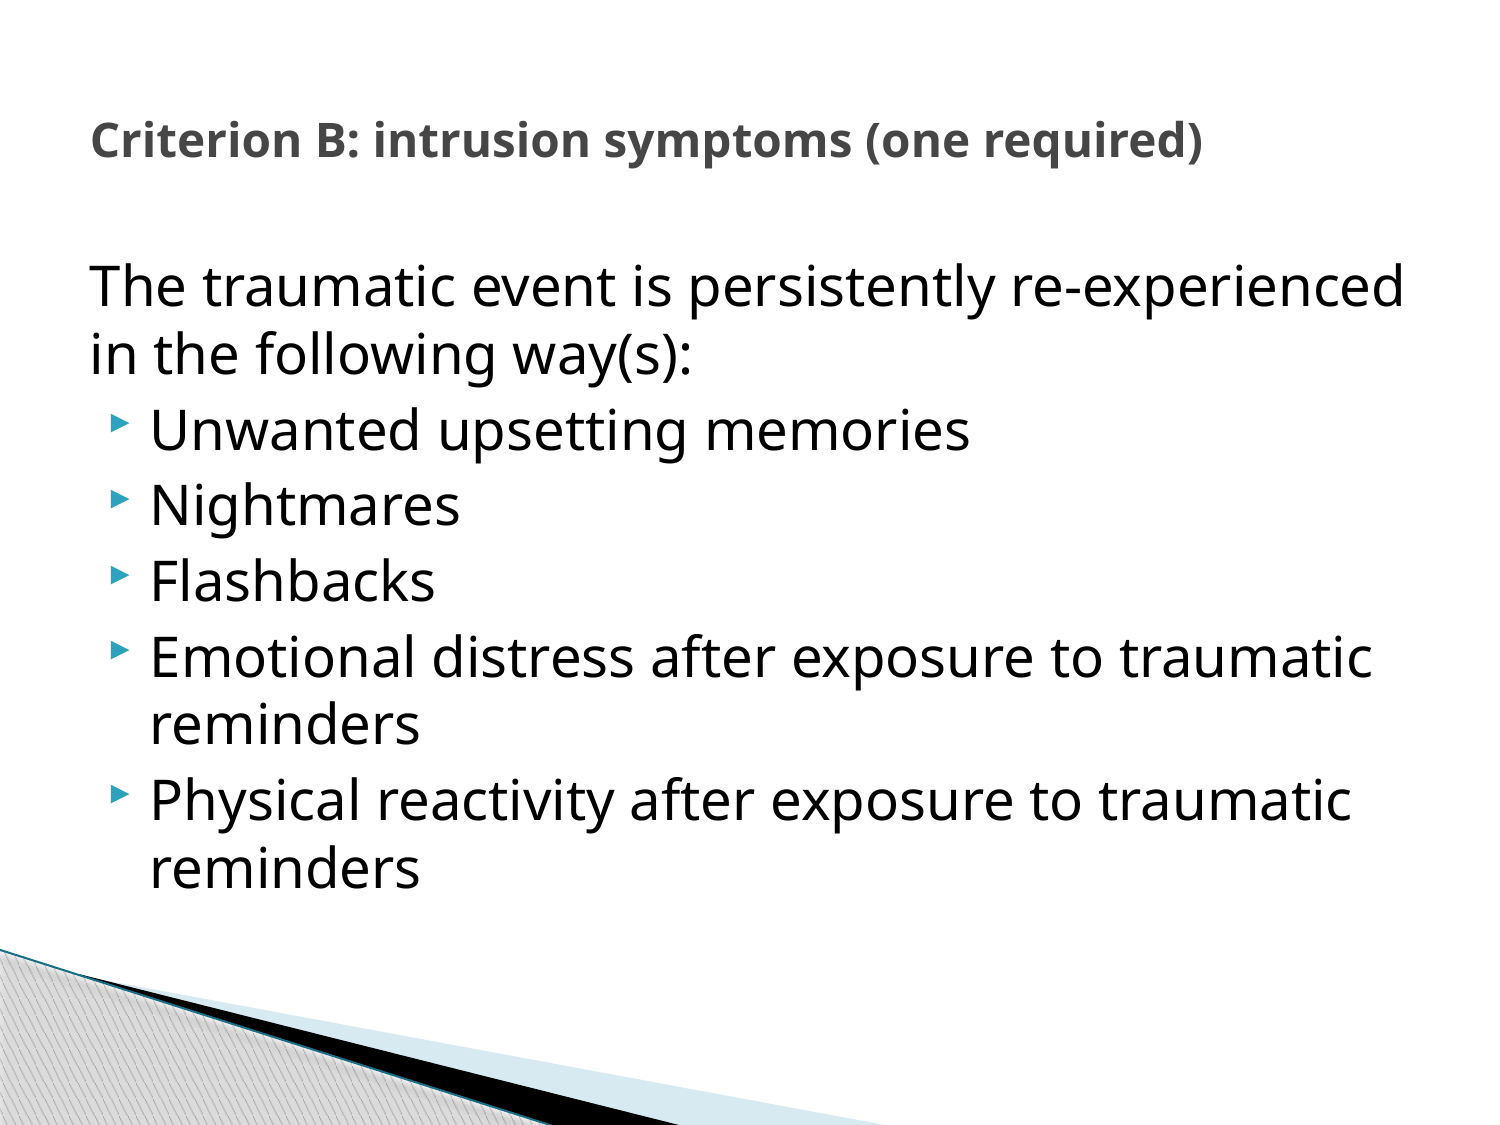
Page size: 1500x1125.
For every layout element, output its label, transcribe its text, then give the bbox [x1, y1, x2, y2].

title Criterion B: intrusion symptoms (one required) [75, 45, 1425, 233]
list The traumatic event is persistently re-experienced in the following way(s): Unwanted upsetting memories Nightmares Flashbacks Emotional distress after exposure to traumatic reminders Physical reactivity after exposure to traumatic reminders [75, 243, 1425, 986]
